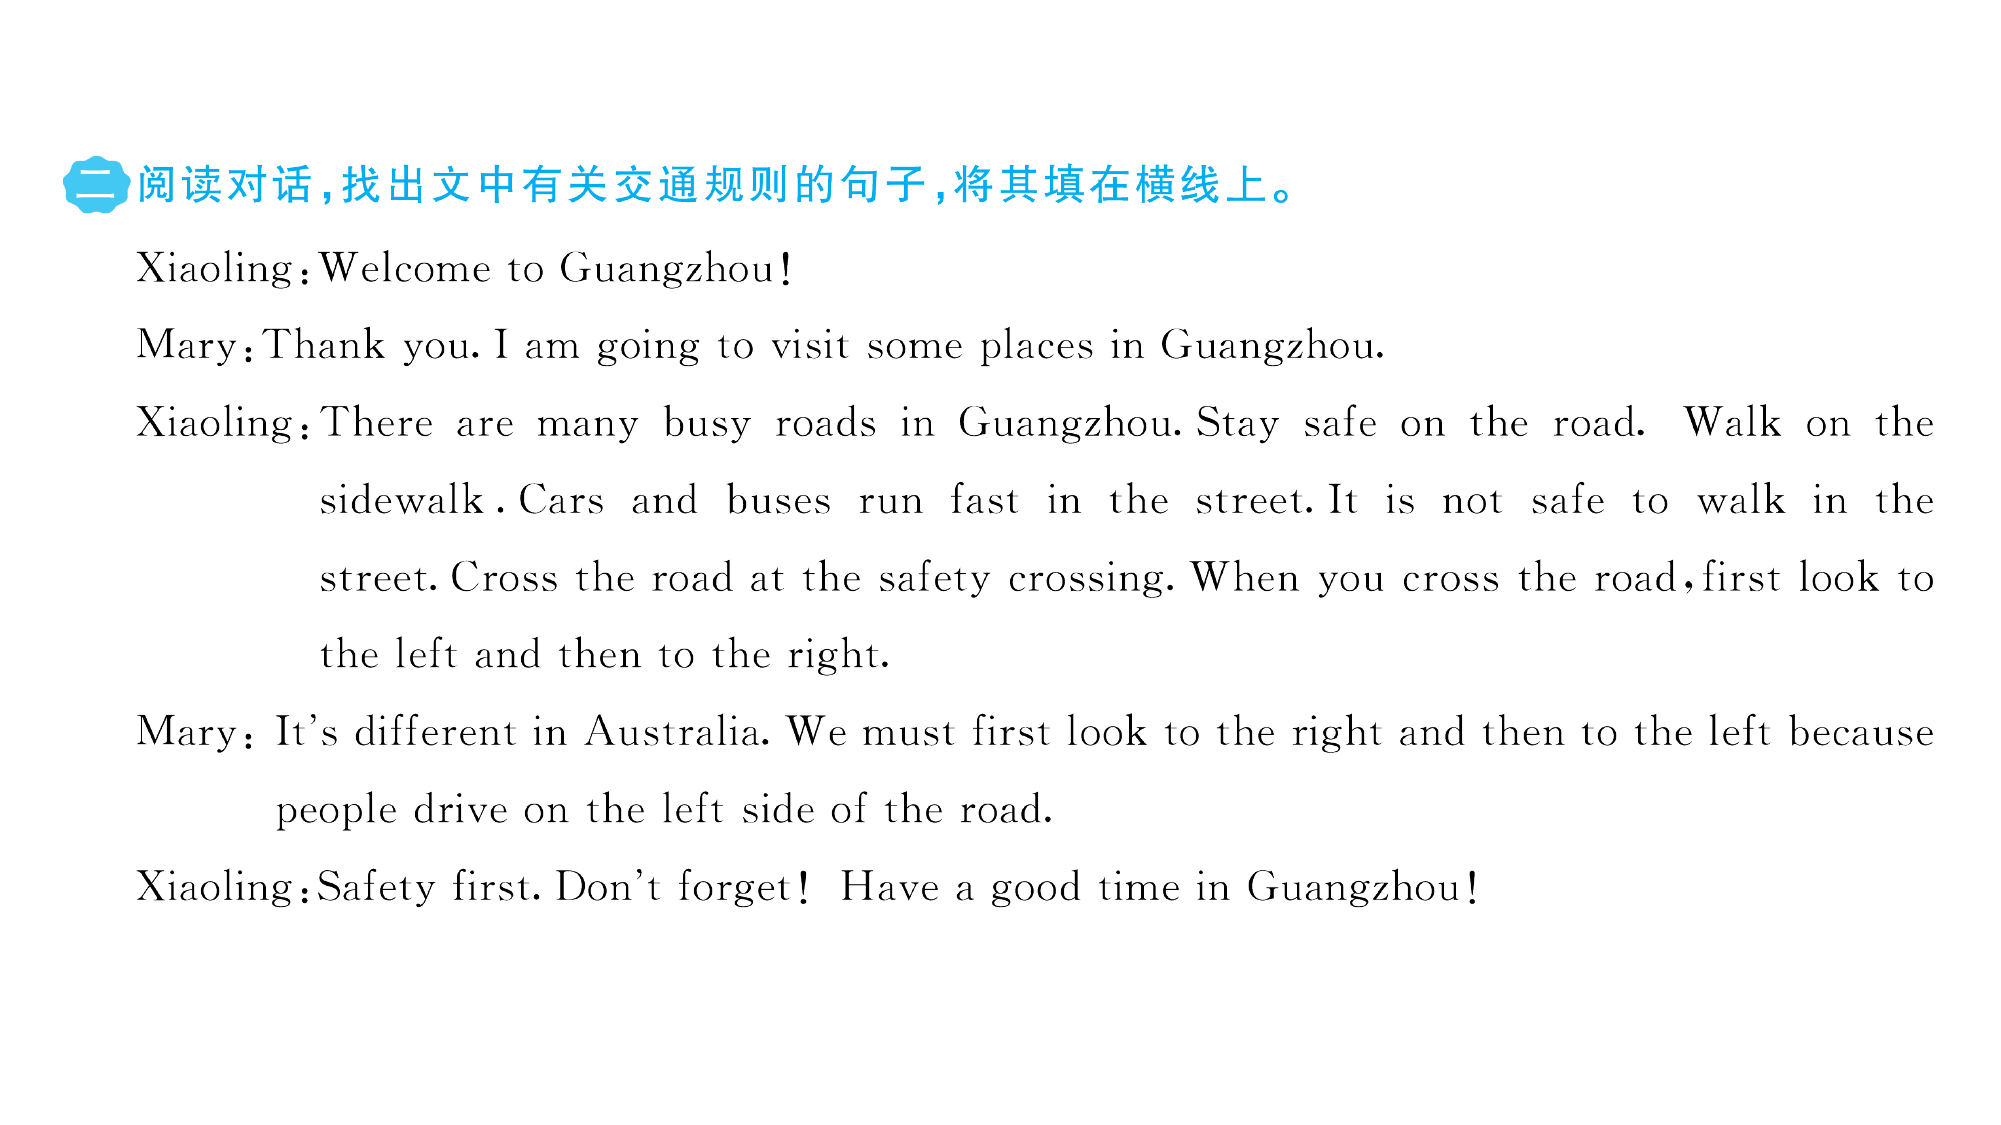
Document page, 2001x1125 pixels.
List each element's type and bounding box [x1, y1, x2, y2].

picture [58, 134, 1949, 927]
